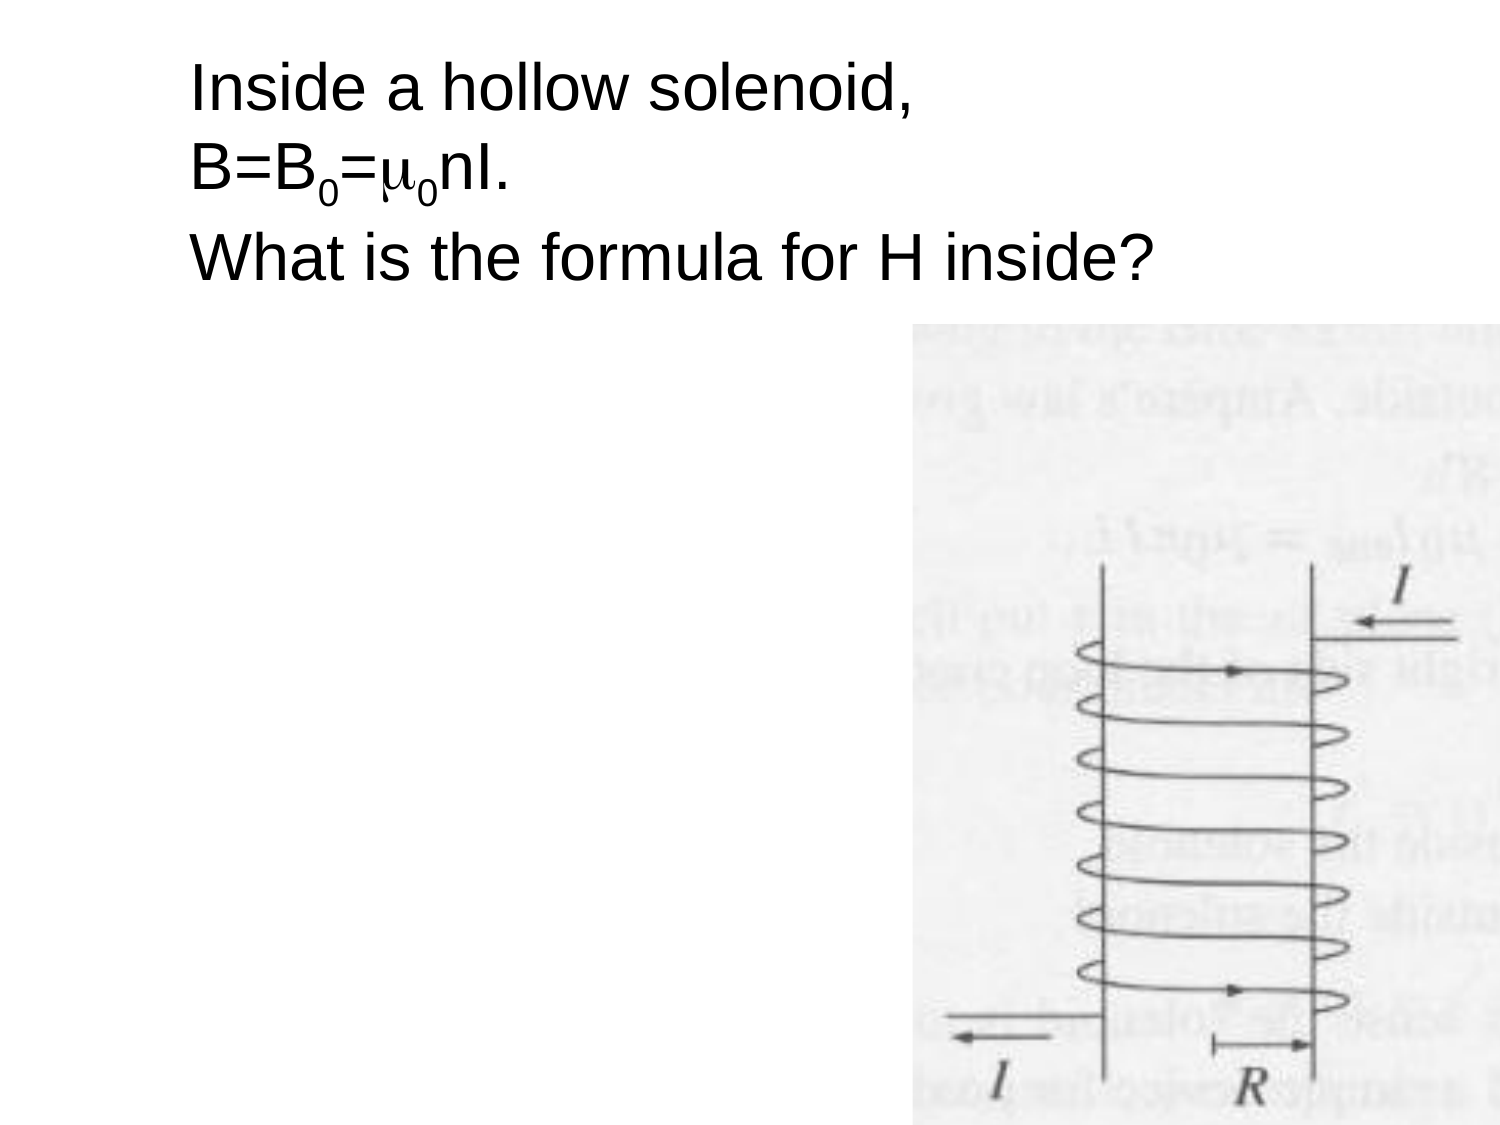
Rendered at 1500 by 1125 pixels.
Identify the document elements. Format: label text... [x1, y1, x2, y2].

picture [912, 324, 1500, 1125]
title Inside a hollow solenoid, B=B0=0nI. What is the formula for H inside? [174, 75, 1475, 263]
